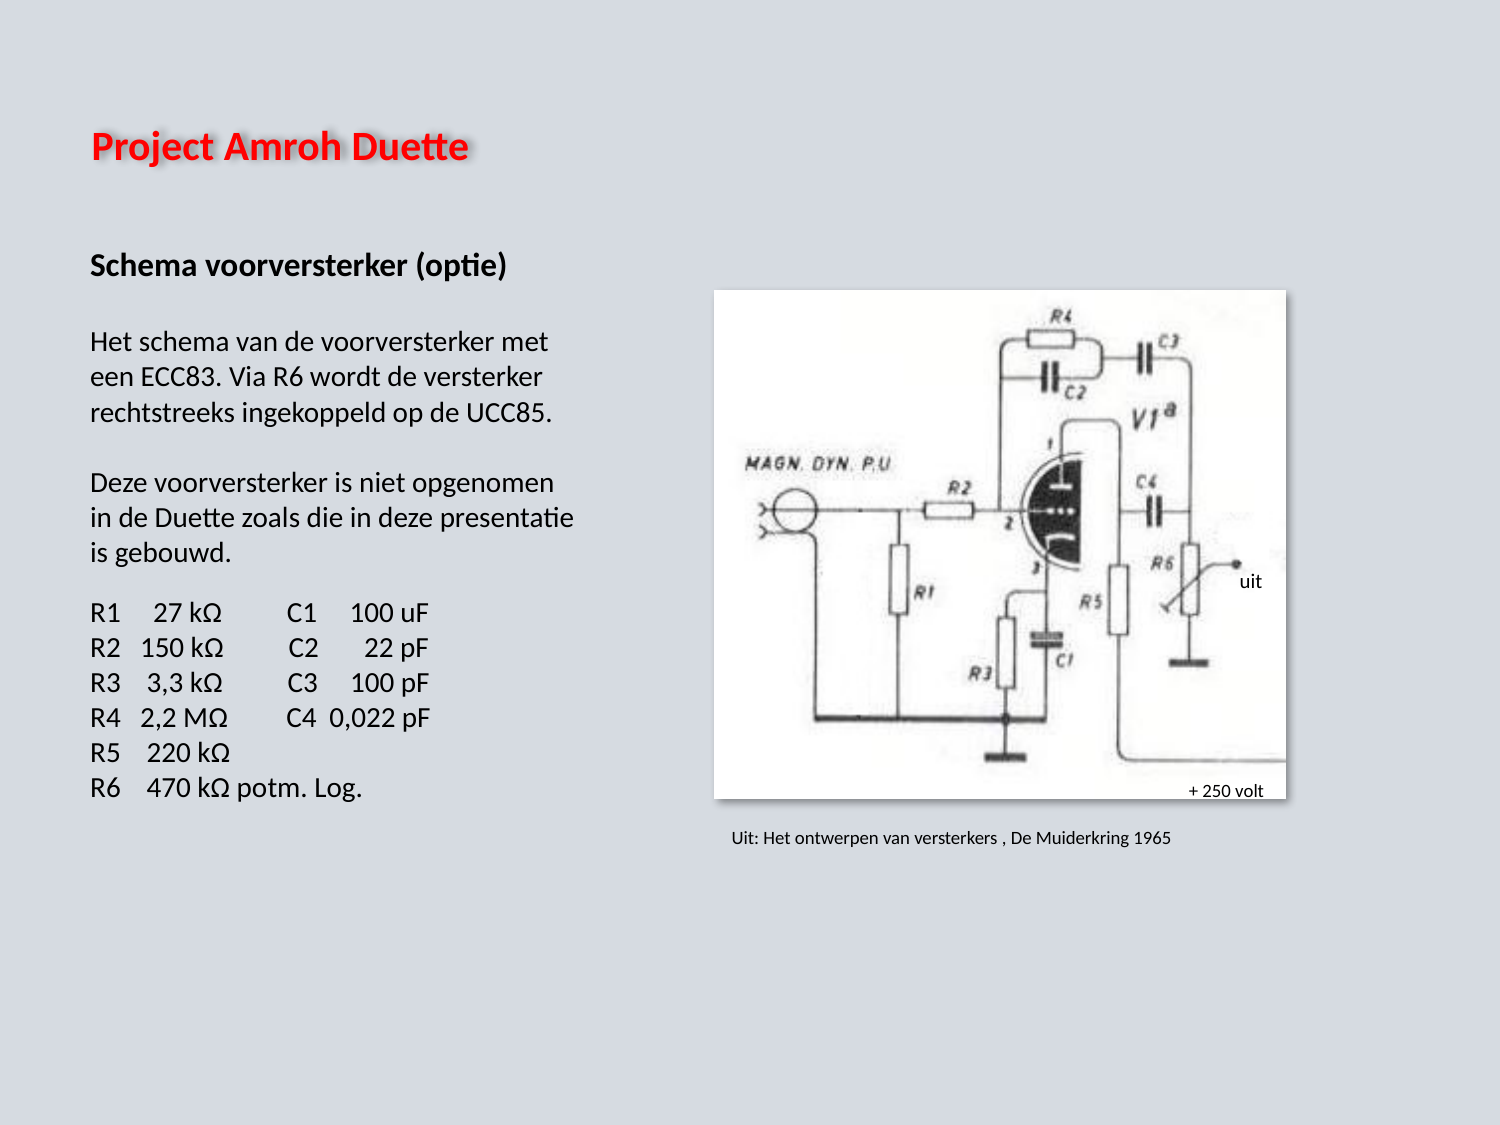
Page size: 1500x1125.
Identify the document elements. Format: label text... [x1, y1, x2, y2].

list Schema voorversterker (optie) Het schema van de voorversterker met een ECC83. Via R6 wordt de versterker rechtstreeks ingekoppeld op de UCC85. Deze voorversterker is niet opgenomen in de Duette zoals die in deze presentatie is gebouwd. uit R1 27 kΩ C1 100 uF R2 150 kΩ C2 22 pF R3 3,3 kΩ C3 100 pF R4 2,2 MΩ C4 0,022 pF R5 220 kΩ R6 470 kΩ potm. Log. + 250 volt Uit: Het ontwerpen van versterkers , De Muiderkring 1965 [75, 235, 1353, 1005]
picture [714, 290, 1287, 799]
title Project Amroh Duette [76, 101, 571, 177]
